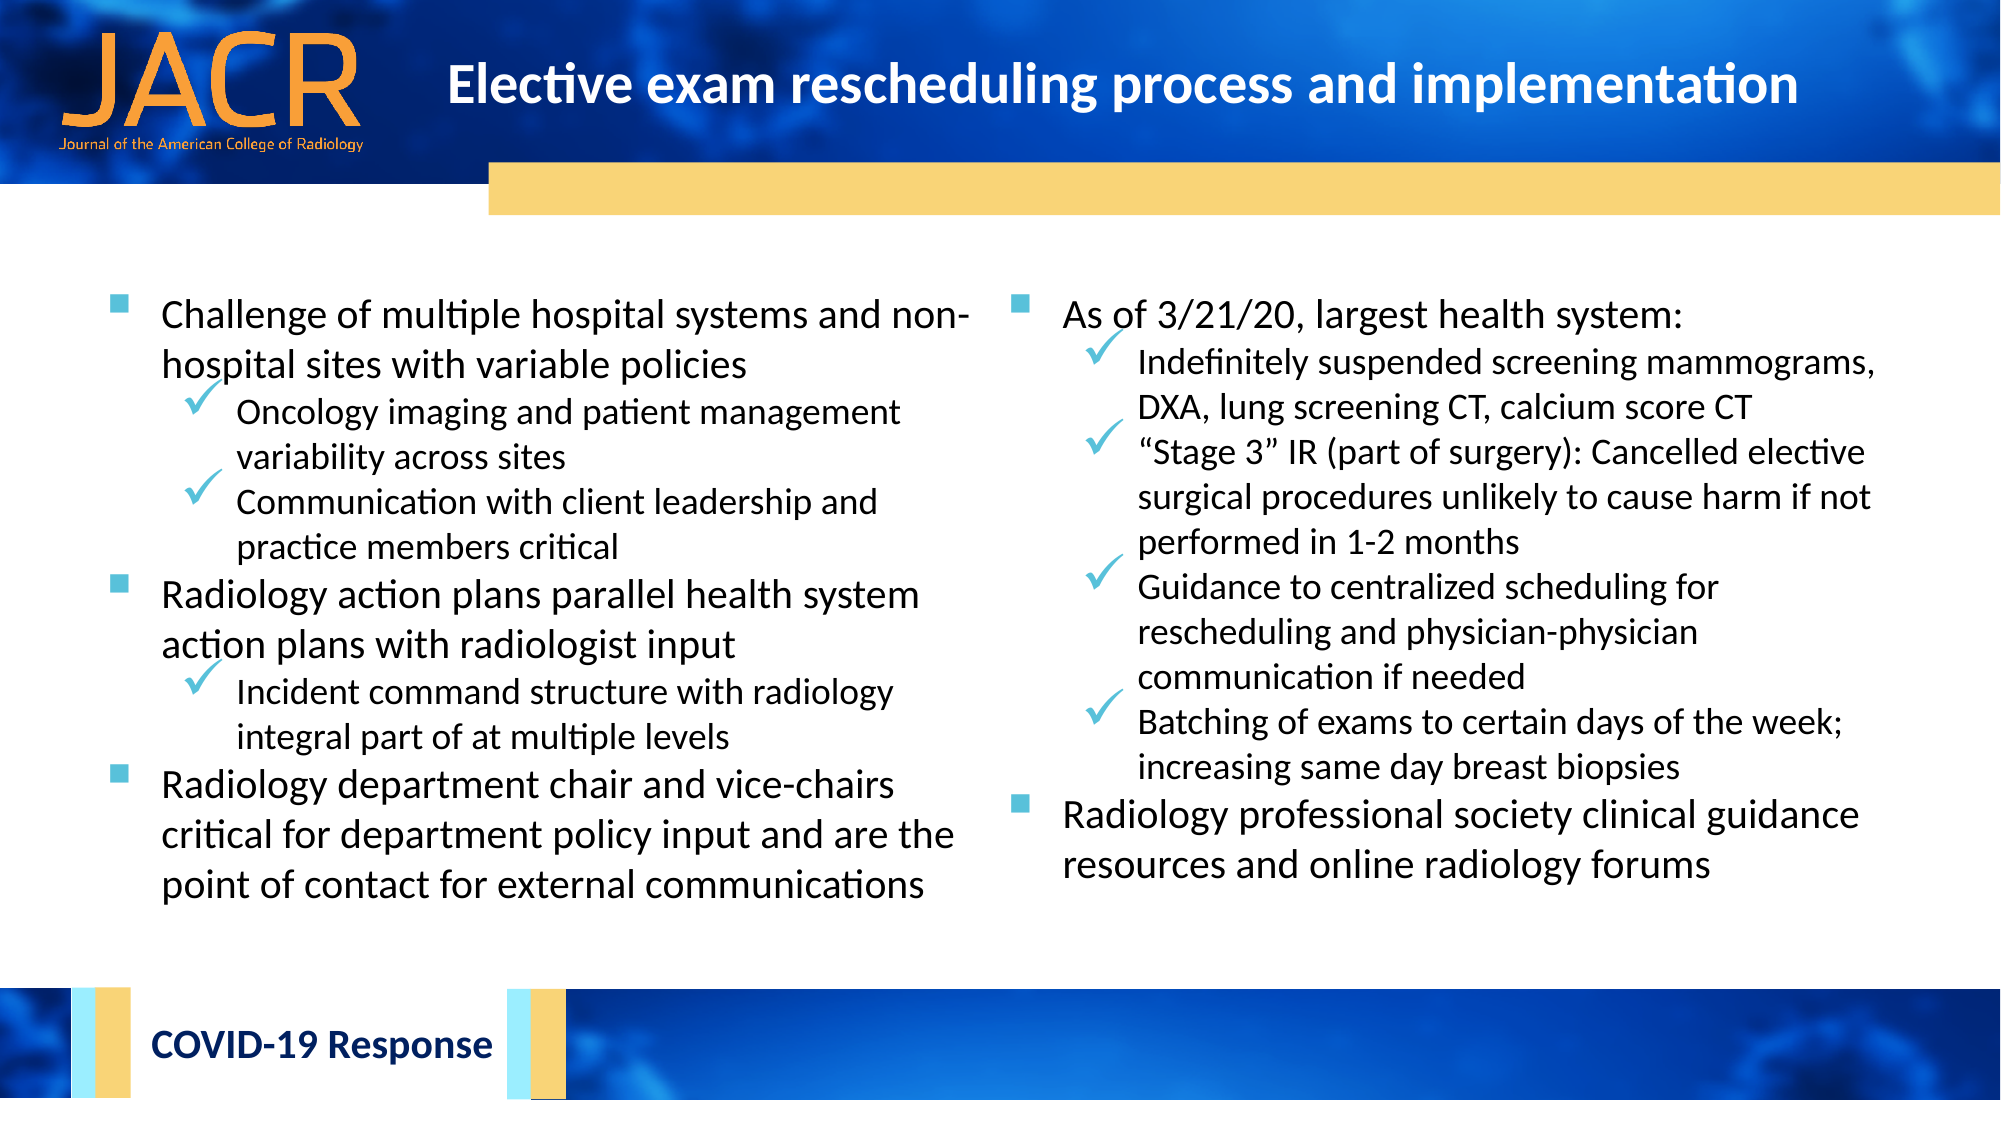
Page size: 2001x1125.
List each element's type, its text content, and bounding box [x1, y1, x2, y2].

text_box Challenge of multiple hospital systems and non-hospital sites with variable policies Oncology imaging and patient management variability across sites Communication with client leadership and practice members critical Radiology action plans parallel health system action plans with radiologist input Incident command structure with radiology integral part of at multiple levels Radiology department chair and vice-chairs critical for department policy input and are the point of contact for external communications As of 3/21/20, largest health system: Indefinitely suspended screening mammograms, DXA, lung screening CT, calcium score CT “Stage 3” IR (part of surgery): Cancelled elective surgical procedures unlikely to cause harm if not performed in 1-2 months Guidance to centralized scheduling for rescheduling and physician-physician communication if needed Batching of exams to certain days of the week; increasing same day breast biopsies Radiology professional society clinical guidance resources and online radiology forums [90, 279, 1923, 1092]
picture [566, 990, 2001, 1100]
picture [0, 989, 69, 1098]
text_box Elective exam rescheduling process and implementation [123, 24, 2000, 136]
picture [0, 0, 2001, 184]
